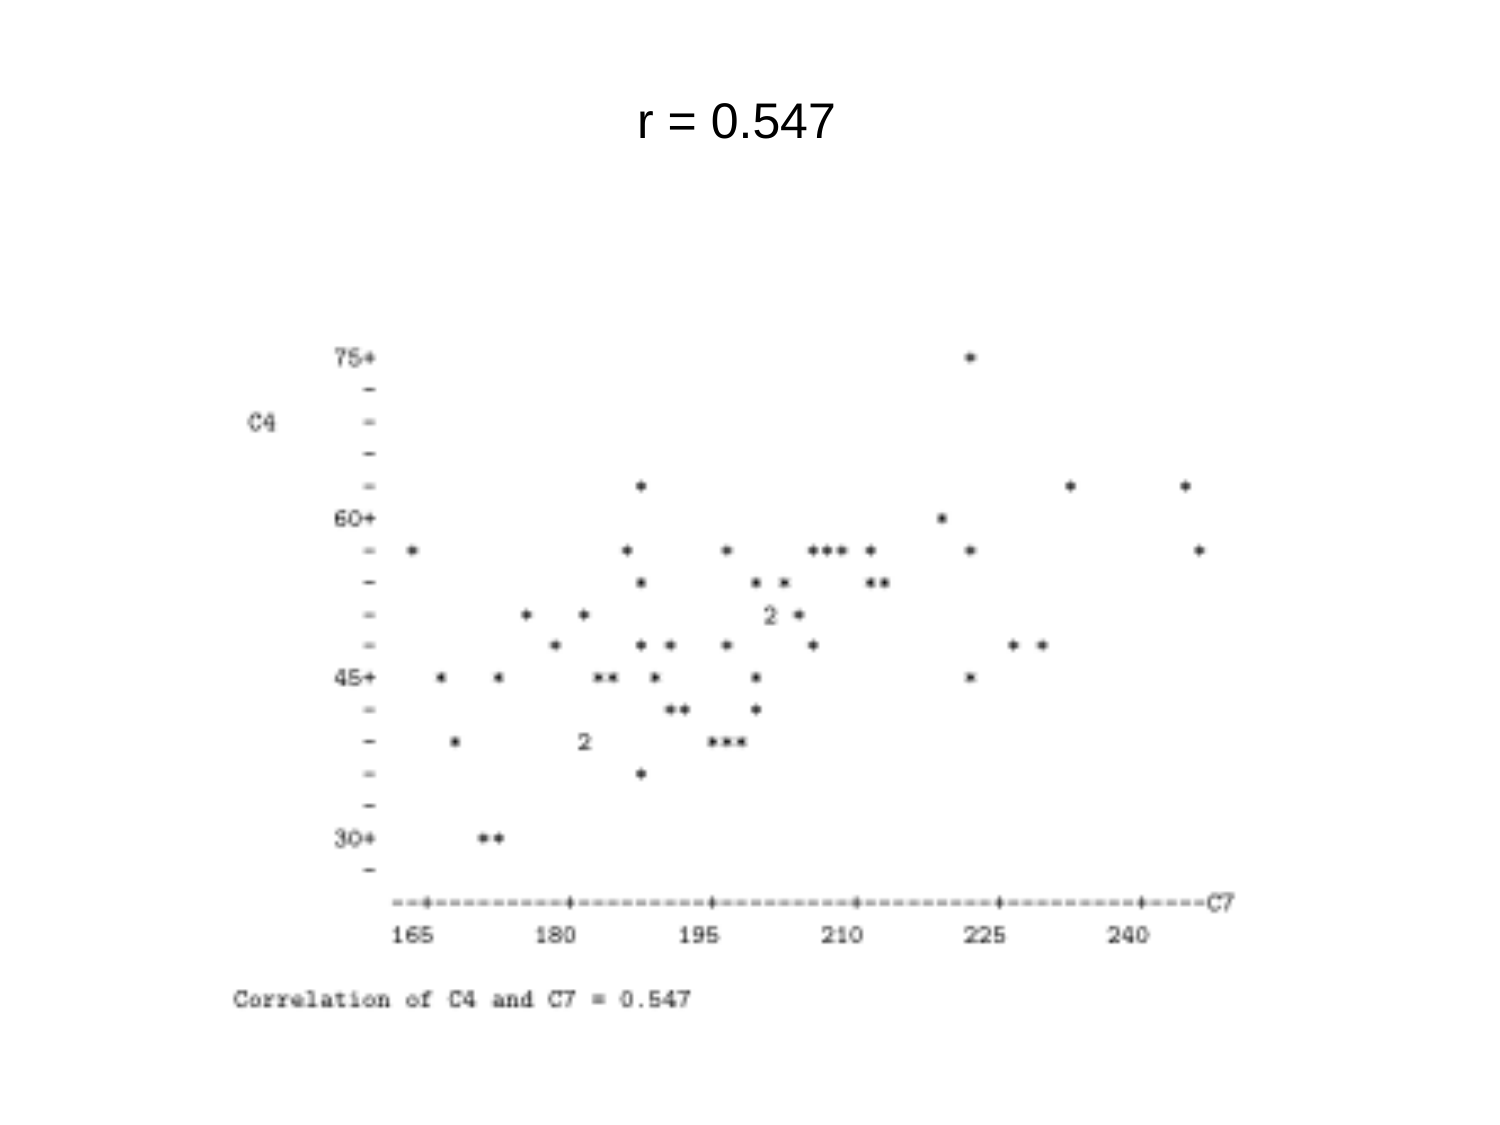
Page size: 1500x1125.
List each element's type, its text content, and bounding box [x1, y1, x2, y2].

picture [174, 274, 1301, 1066]
text_box r = 0.547 [622, 81, 852, 157]
